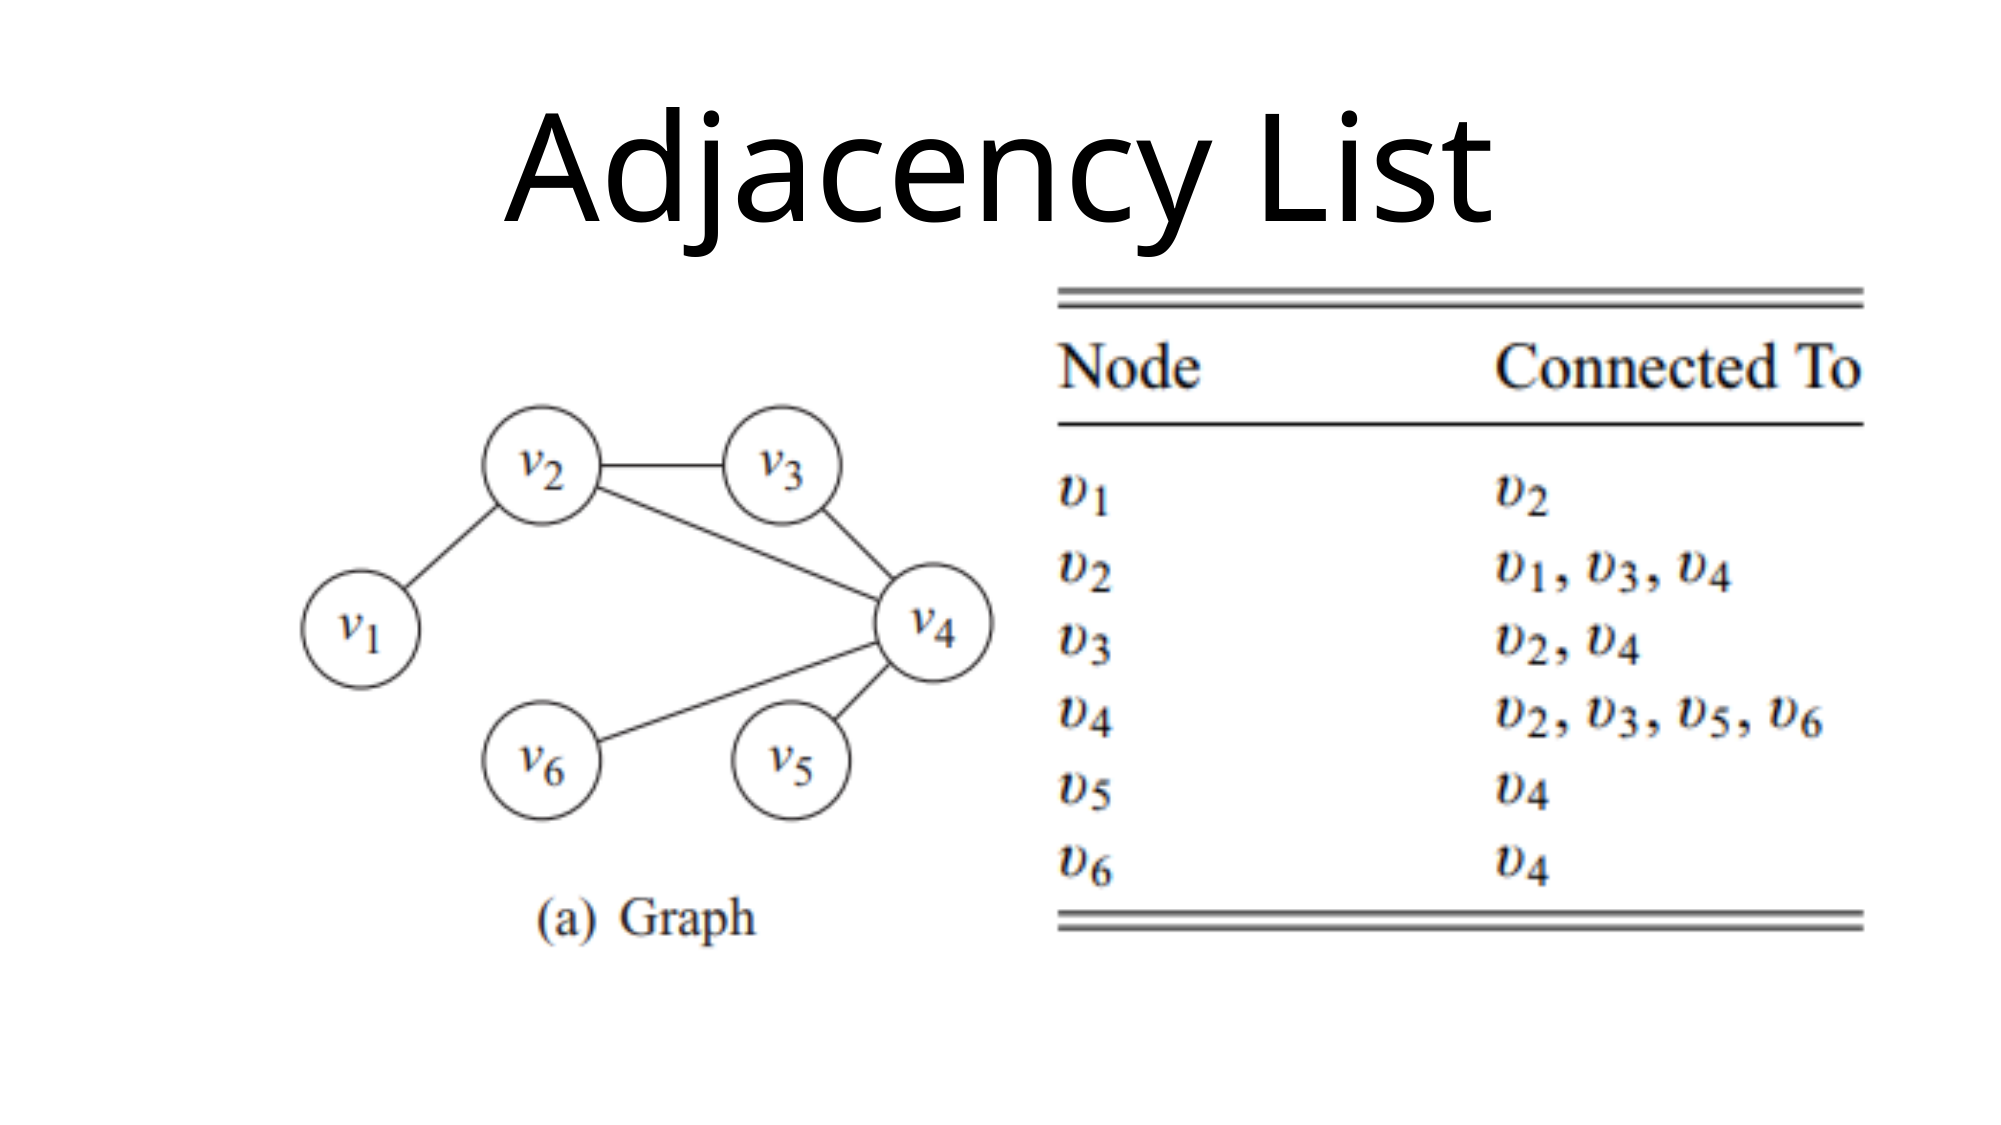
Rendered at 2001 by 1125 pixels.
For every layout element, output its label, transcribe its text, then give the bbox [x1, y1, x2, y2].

text_box Adjacency List [489, 64, 1511, 259]
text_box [284, 260, 1903, 953]
